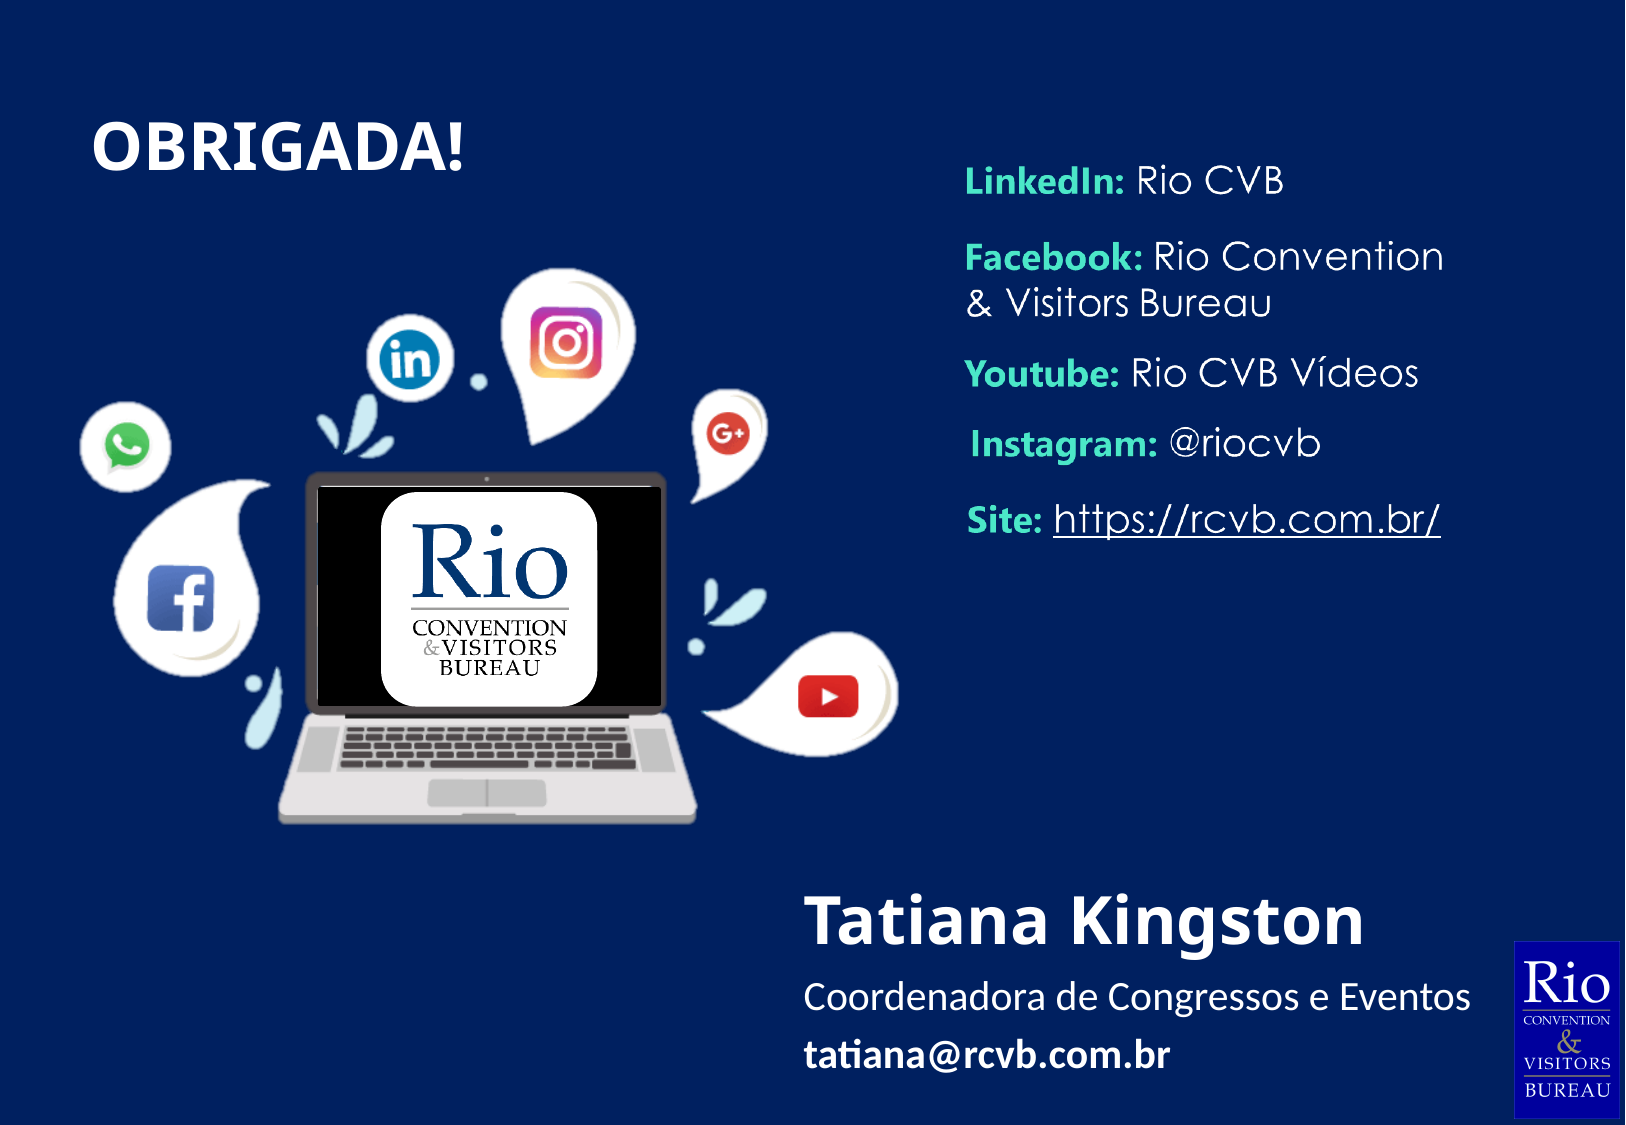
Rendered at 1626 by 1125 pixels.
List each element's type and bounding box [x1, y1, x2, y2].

text_box [0, 0, 1625, 1125]
picture [1514, 941, 1620, 1119]
picture [940, 143, 1625, 565]
